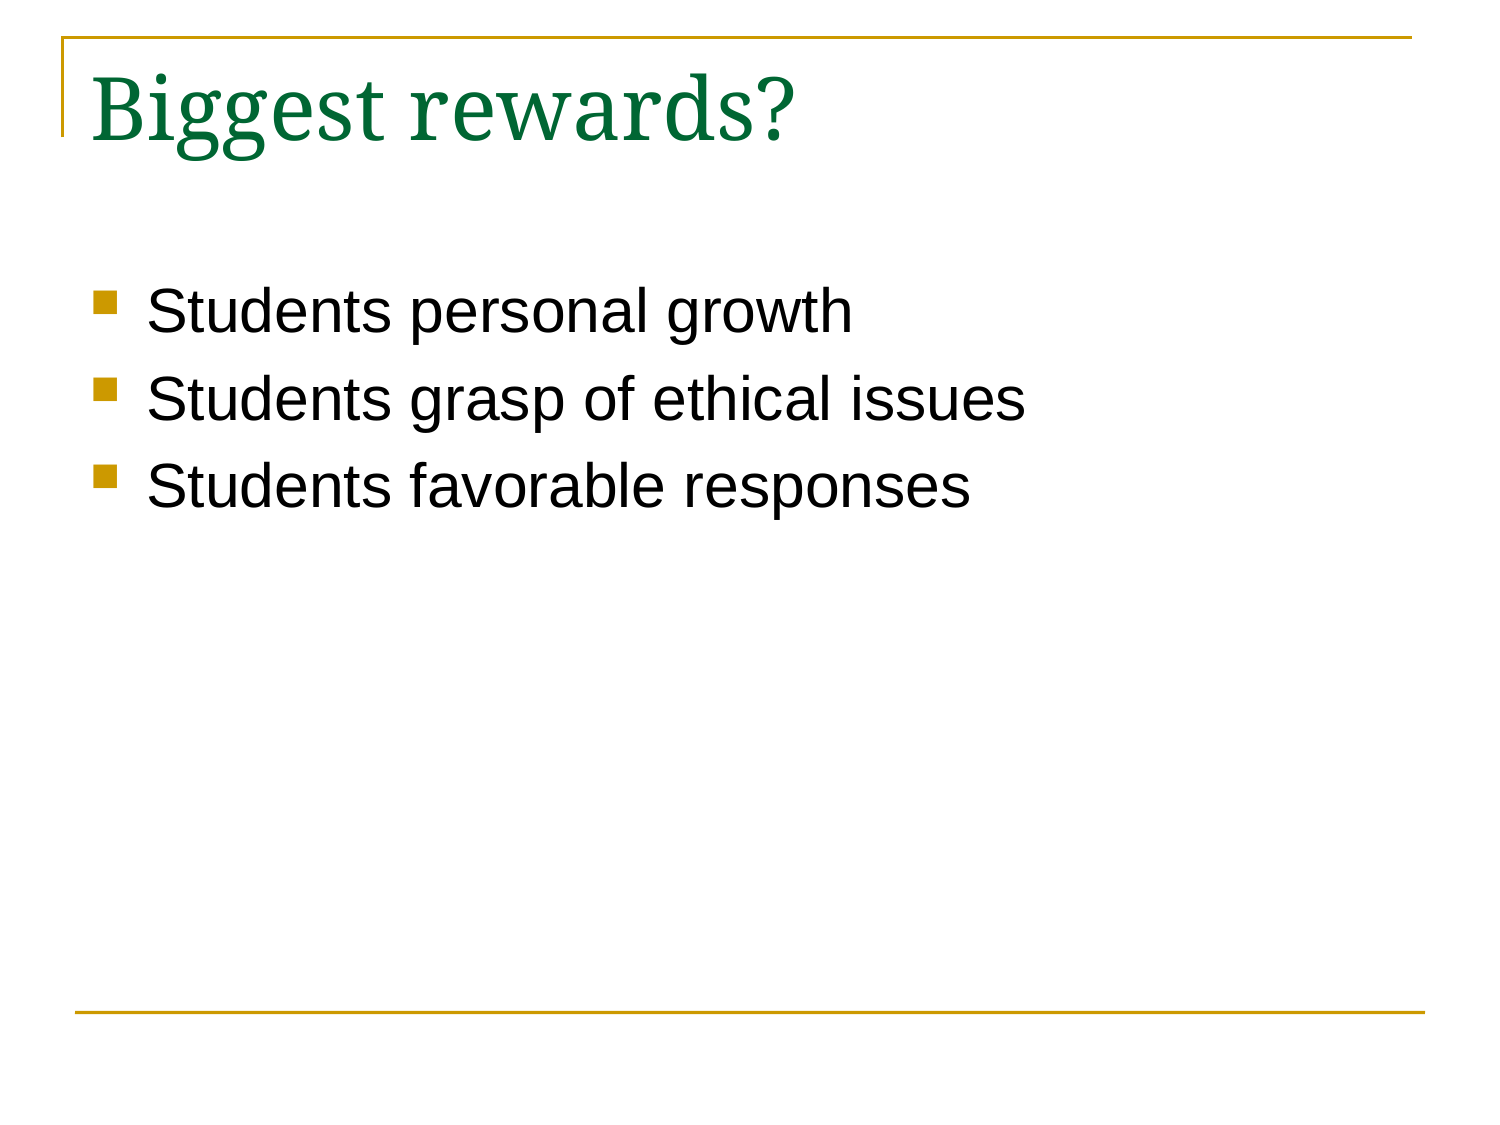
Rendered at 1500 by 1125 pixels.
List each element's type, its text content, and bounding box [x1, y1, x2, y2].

title Biggest rewards? [74, 45, 1426, 233]
list Students personal growth Students grasp of ethical issues Students favorable responses [74, 262, 1426, 1006]
